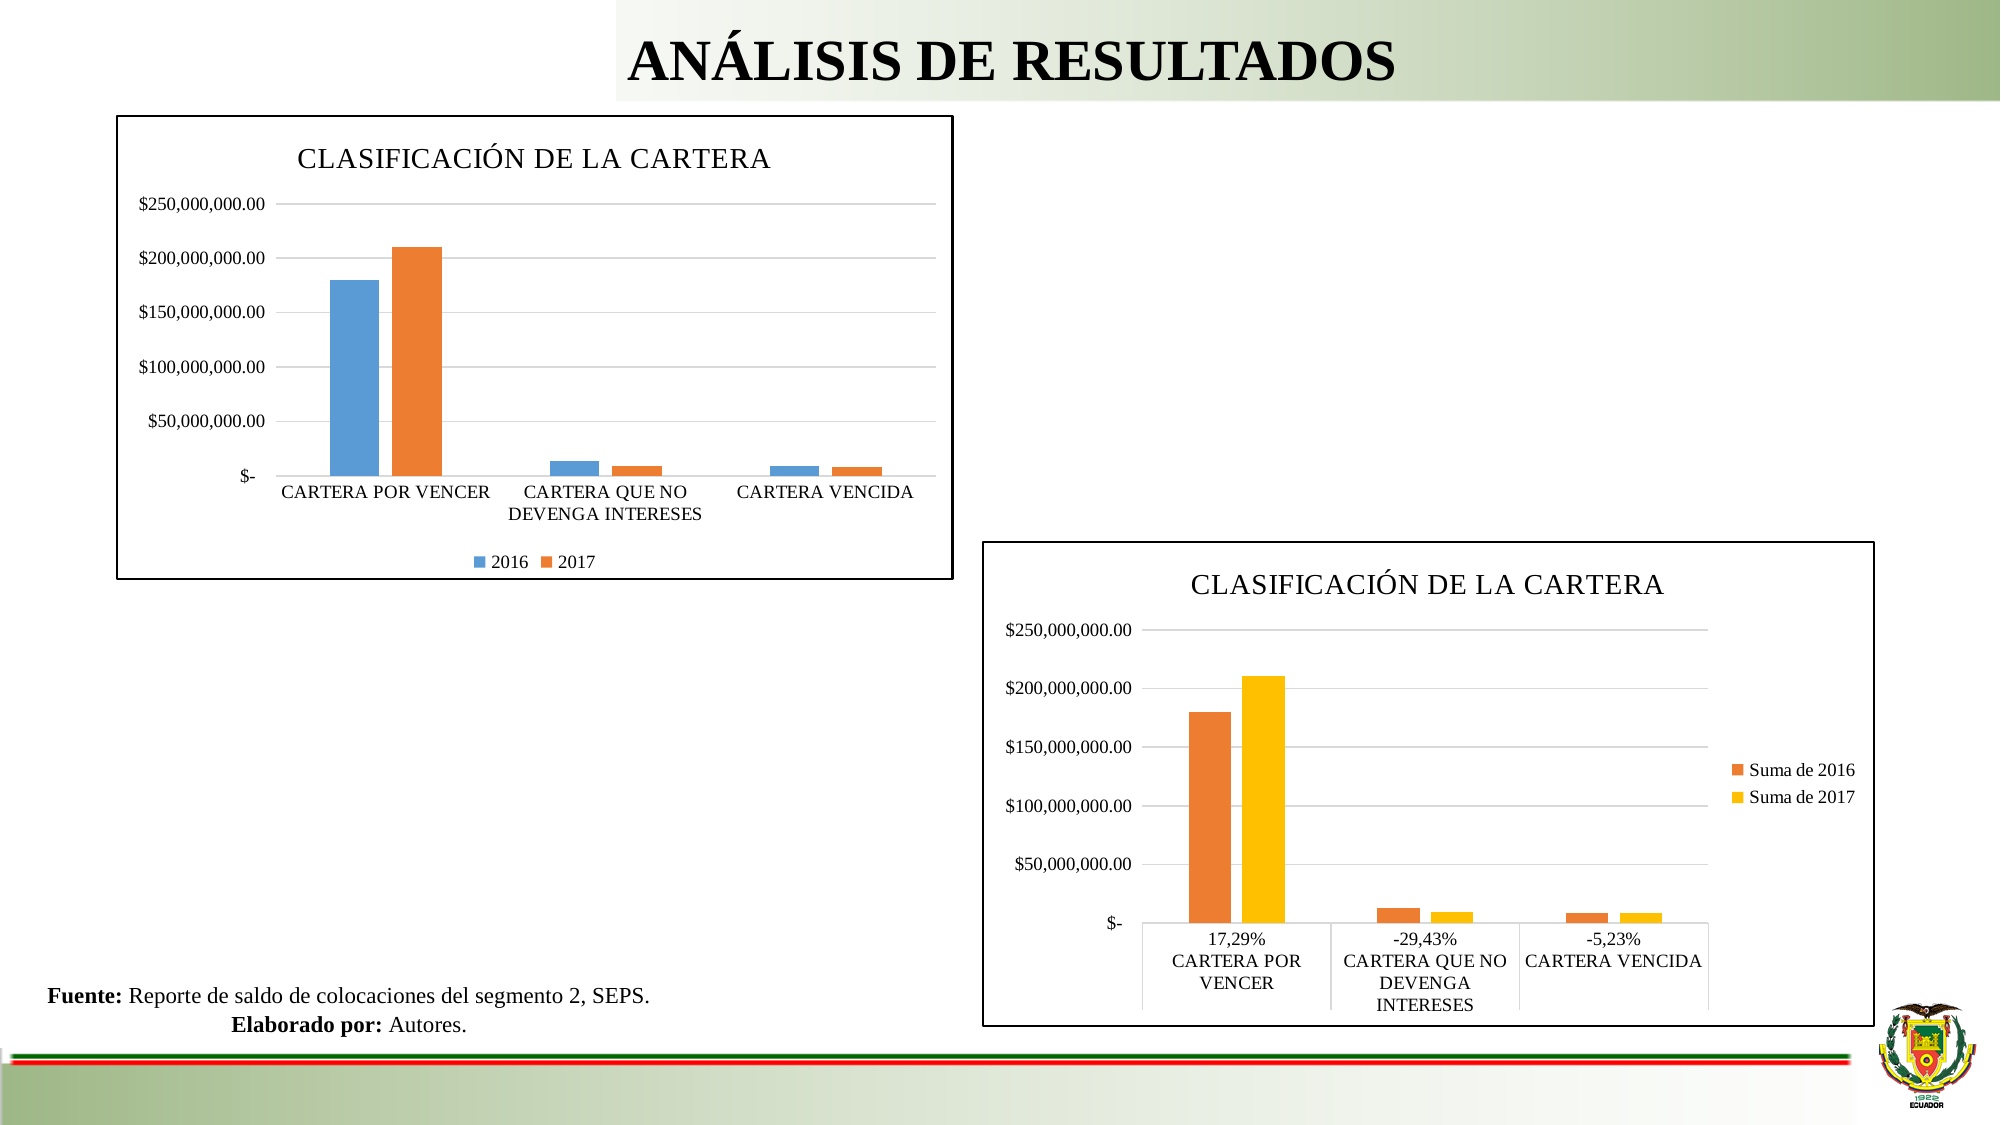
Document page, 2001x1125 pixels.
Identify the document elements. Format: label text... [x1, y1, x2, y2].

text_box Fuente: Reporte de saldo de colocaciones del segmento 2, SEPS. Elaborado por: Autores. [0, 971, 705, 1045]
chart [981, 540, 1875, 1027]
picture [0, 984, 2000, 1125]
chart [116, 115, 954, 580]
picture [616, 0, 2000, 108]
text_box ANÁLISIS DE RESULTADOS [612, 15, 1661, 100]
